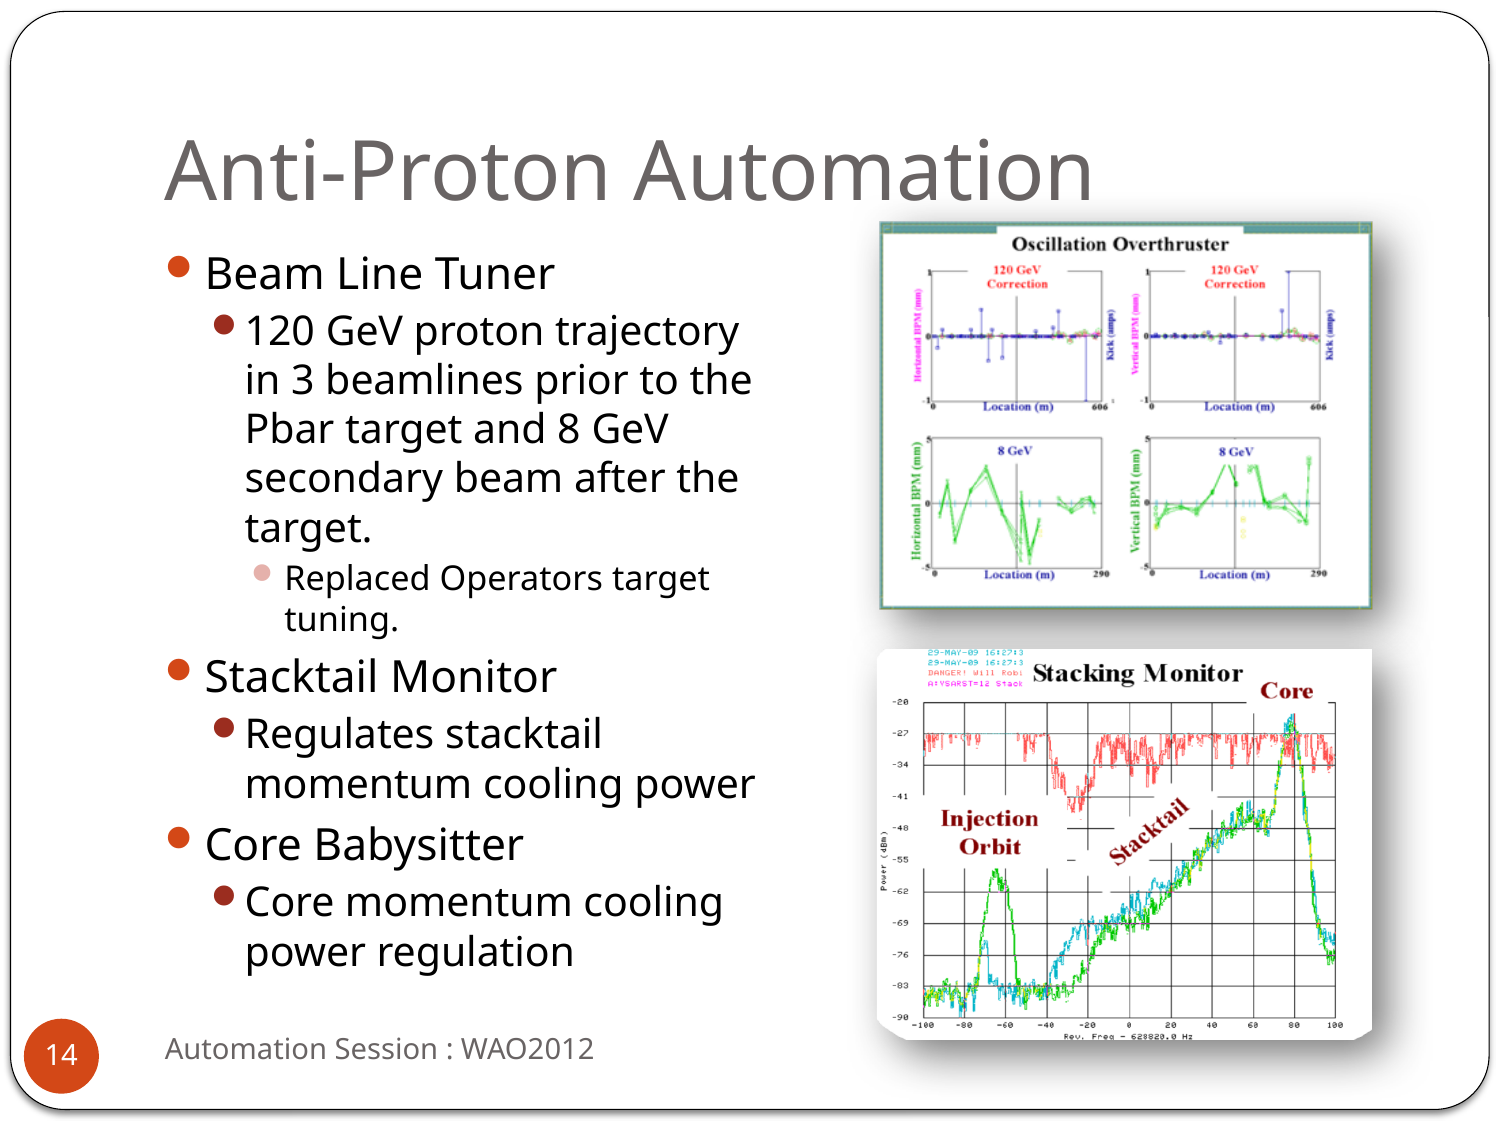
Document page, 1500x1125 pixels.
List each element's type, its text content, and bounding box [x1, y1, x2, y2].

picture [878, 219, 1374, 611]
picture [876, 648, 1373, 1040]
title Anti-Proton Automation [150, 45, 1425, 233]
footer Automation Session : WAO2012 [150, 1012, 800, 1088]
slide_number 14 [23, 1018, 99, 1094]
list Beam Line Tuner 120 GeV proton trajectory in 3 beamlines prior to the Pbar target and 8 GeV secondary beam after the target. Replaced Operators target tuning. Stacktail Monitor Regulates stacktail momentum cooling power Core Babysitter Core momentum cooling power regulation [150, 237, 788, 988]
